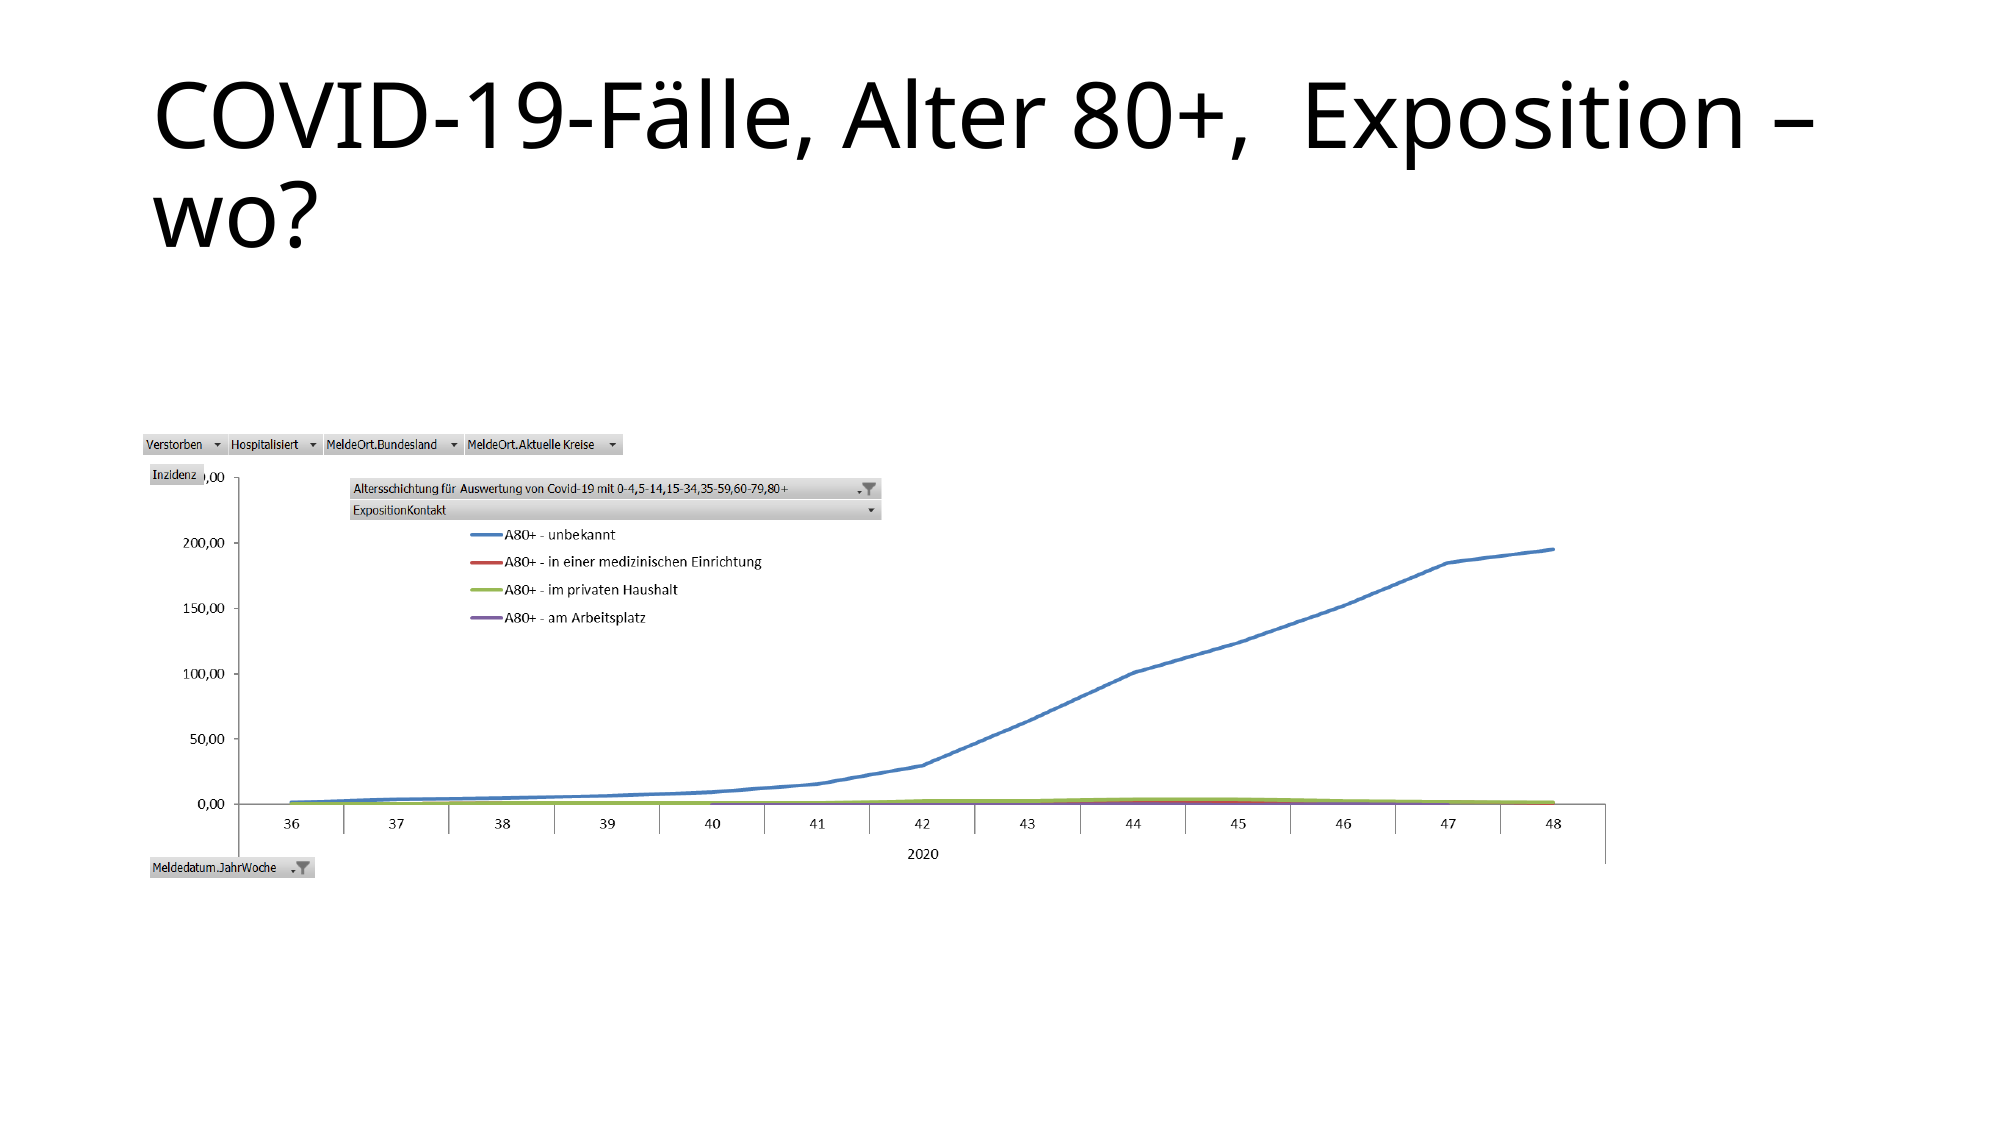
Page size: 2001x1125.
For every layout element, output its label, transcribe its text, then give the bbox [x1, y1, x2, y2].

title COVID-19-Fälle, Alter 80+, Exposition – wo? [137, 59, 1863, 278]
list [137, 425, 1863, 887]
